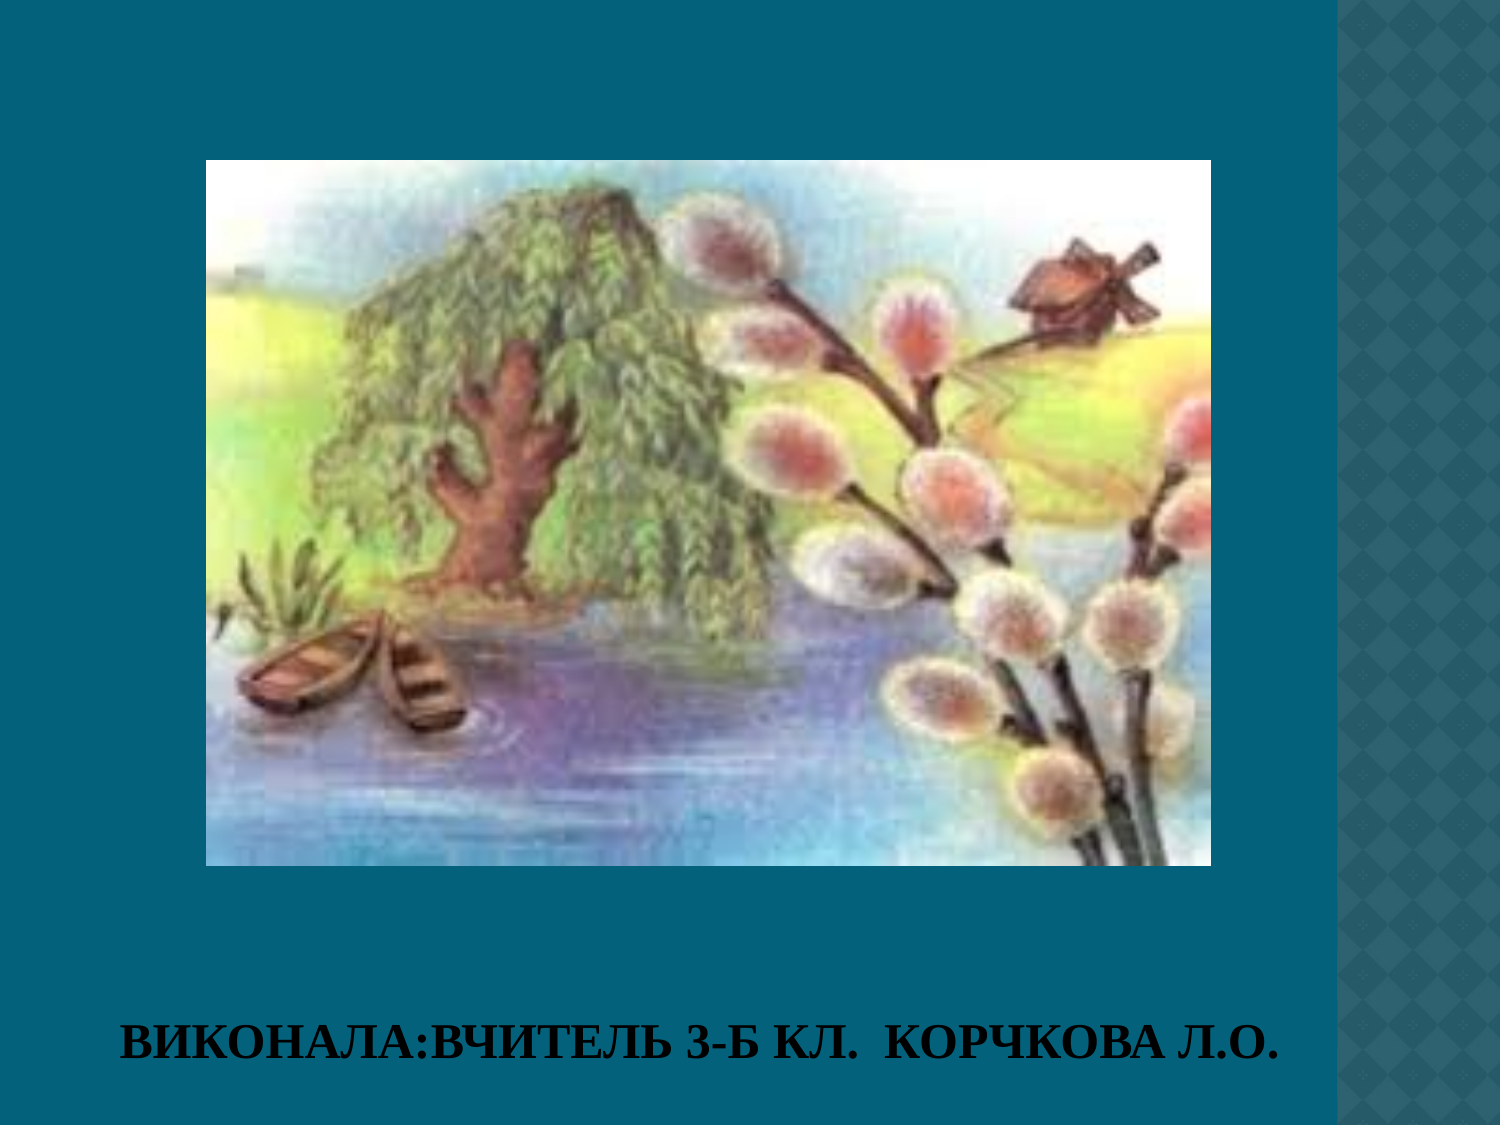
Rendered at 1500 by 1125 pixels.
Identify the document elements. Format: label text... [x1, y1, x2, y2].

title Виконала:вчитель 3-б кл. Корчкова Л.О. [112, 916, 1300, 1069]
list [1139, 987, 1263, 1059]
picture [207, 161, 1210, 865]
picture [1338, 0, 1500, 1125]
